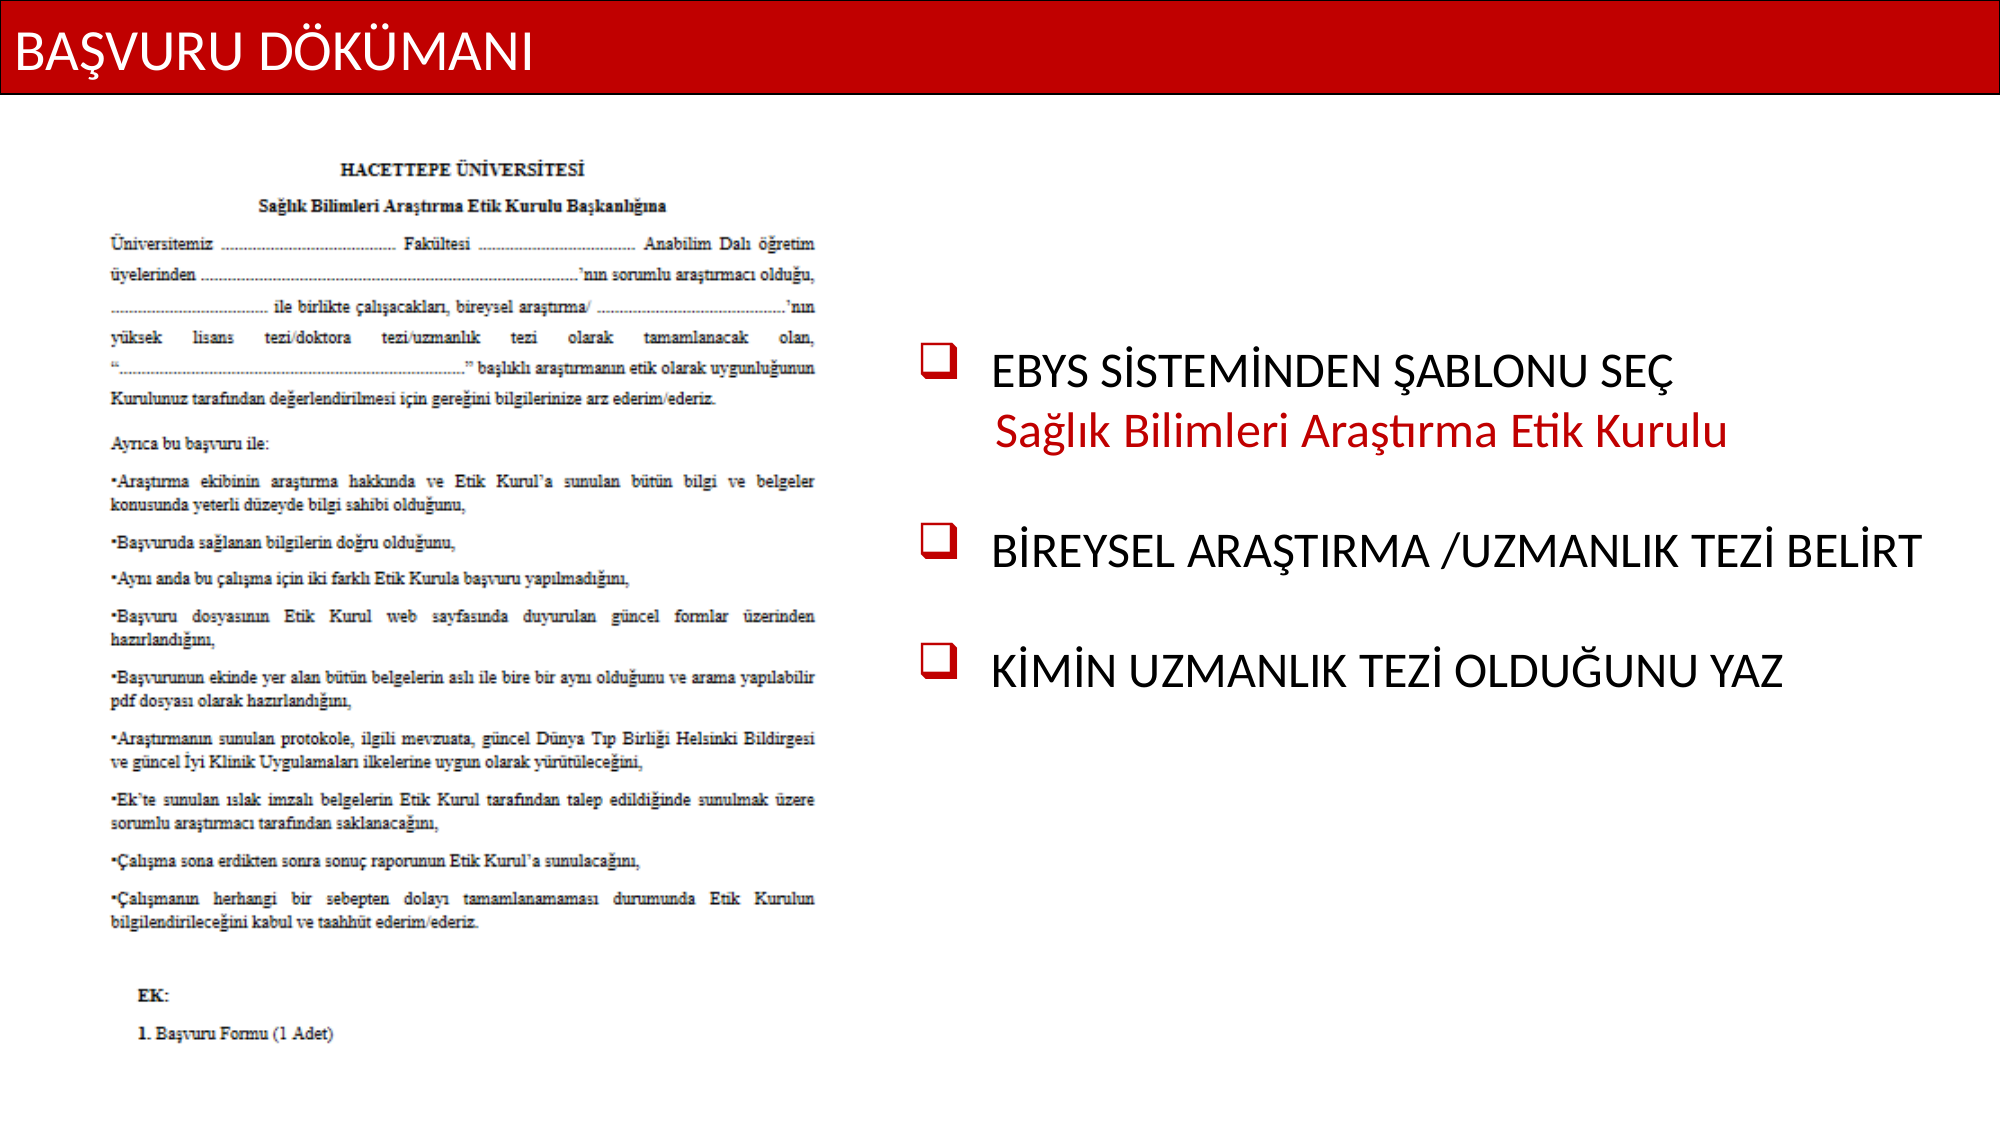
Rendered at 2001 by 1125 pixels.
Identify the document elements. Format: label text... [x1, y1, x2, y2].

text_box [85, 117, 1944, 1074]
text_box BAŞVURU DÖKÜMANI [0, 0, 2000, 95]
